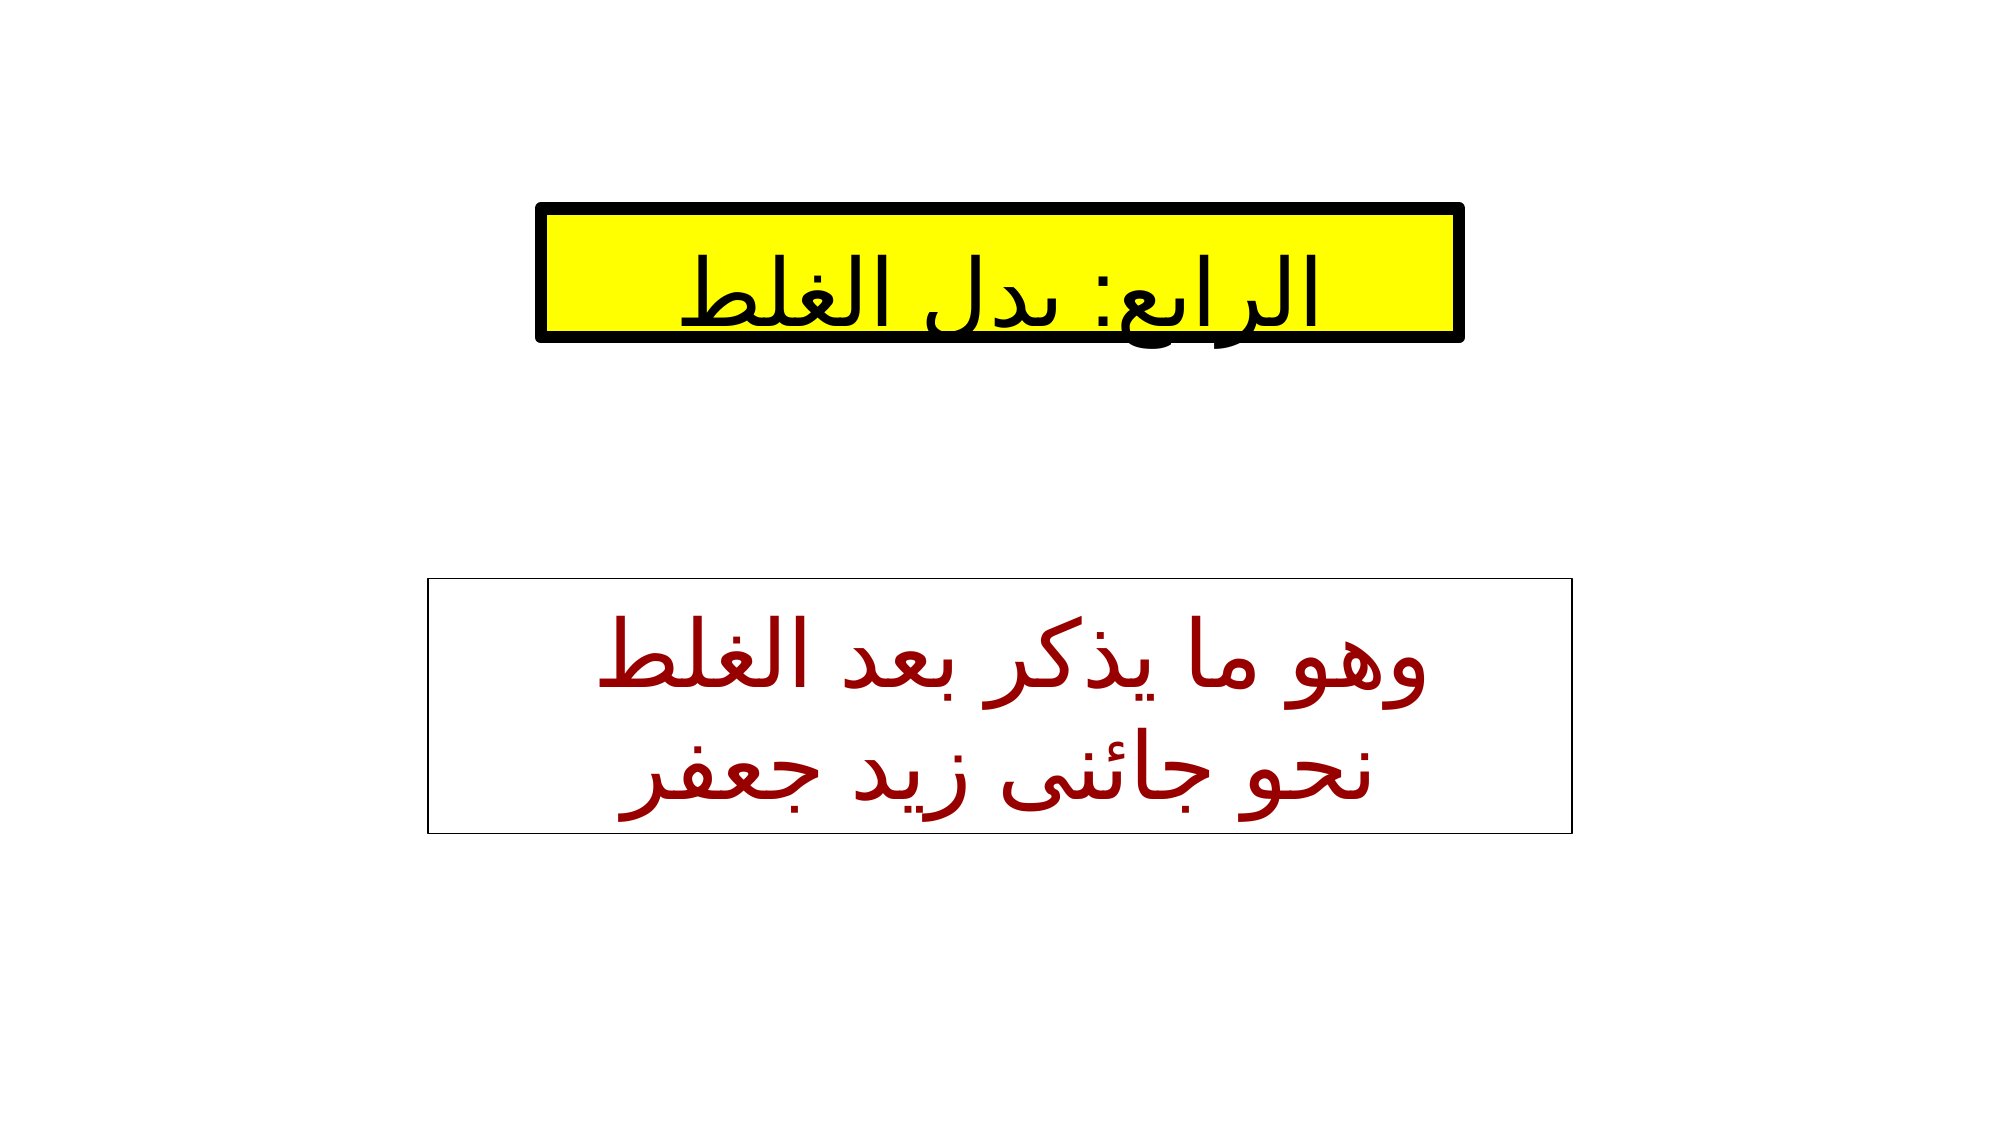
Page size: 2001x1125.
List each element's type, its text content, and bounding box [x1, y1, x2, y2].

text_box وهو ما يذكر بعد الغلط نحو جائنى زيد جعفر [427, 578, 1572, 834]
text_box الرابع: بدل الغلط [540, 208, 1460, 338]
